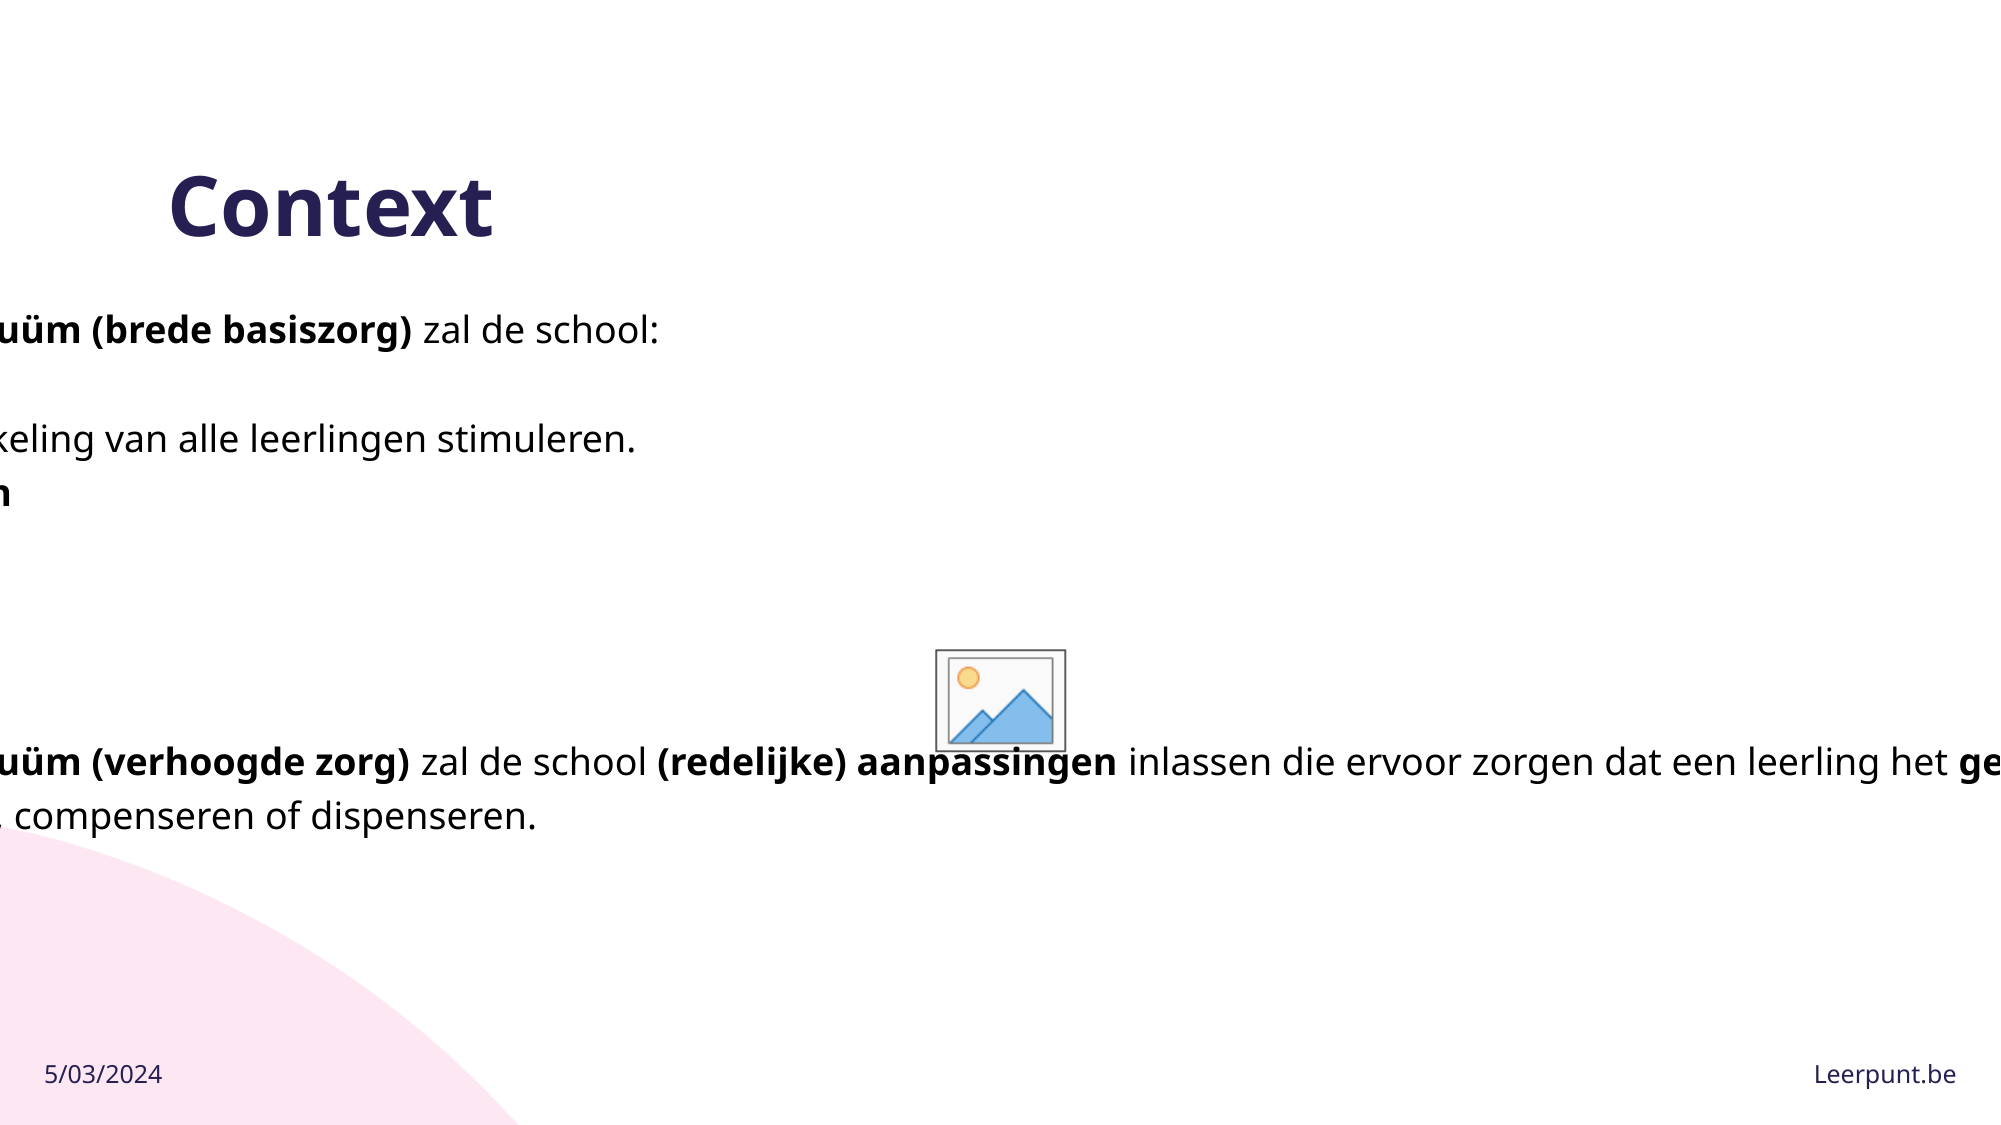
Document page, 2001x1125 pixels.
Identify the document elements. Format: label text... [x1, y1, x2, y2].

title Context [153, 94, 1846, 312]
picture [0, 2, 2001, 1125]
